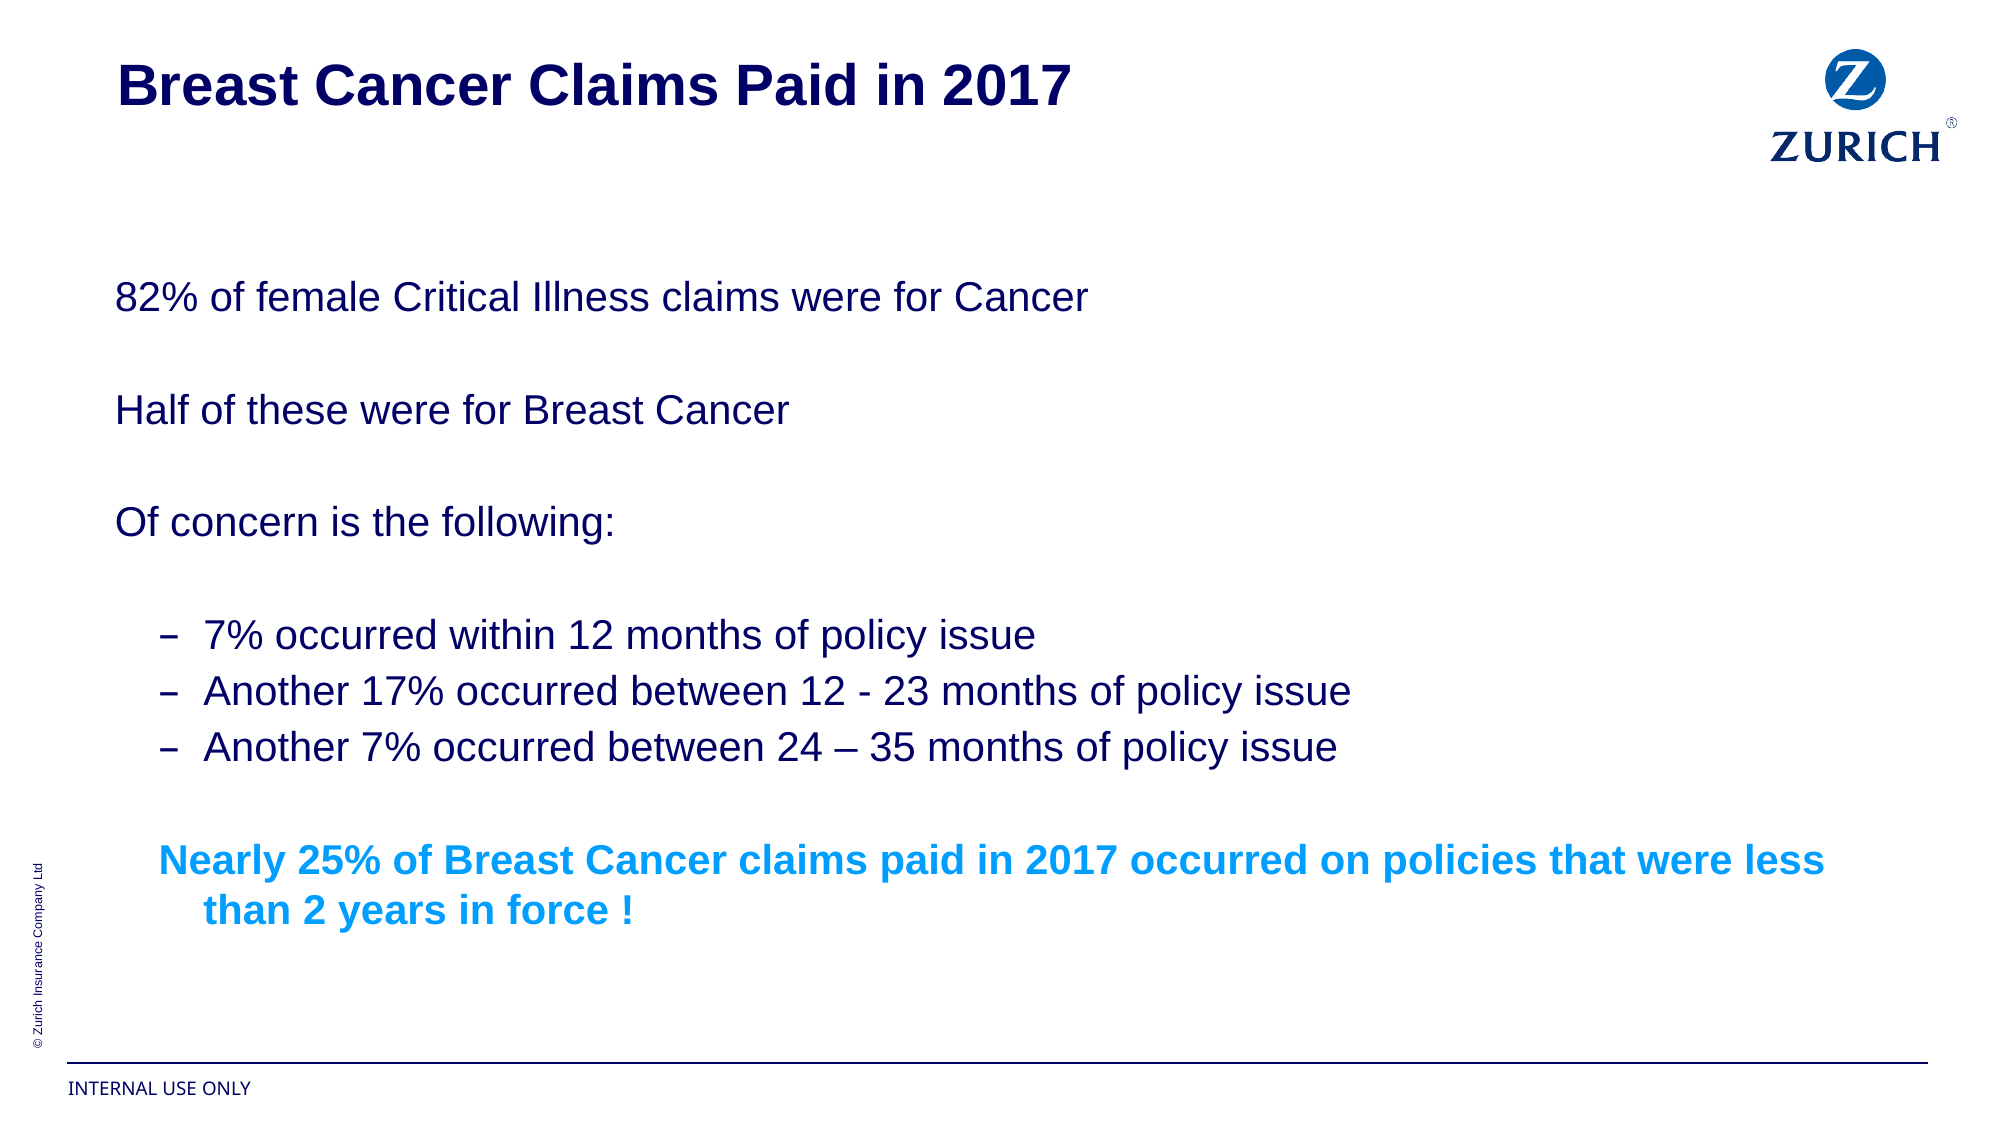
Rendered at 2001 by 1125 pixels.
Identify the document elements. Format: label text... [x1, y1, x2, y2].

title Breast Cancer Claims Paid in 2017 [102, 47, 1466, 240]
picture [1770, 49, 1957, 162]
list 82% of female Critical Illness claims were for Cancer Half of these were for Breast Cancer Of concern is the following: 7% occurred within 12 months of policy issue Another 17% occurred between 12 - 23 months of policy issue Another 7% occurred between 24 – 35 months of policy issue Nearly 25% of Breast Cancer claims paid in 2017 occurred on policies that were less than 2 years in force ! [99, 262, 1901, 1005]
